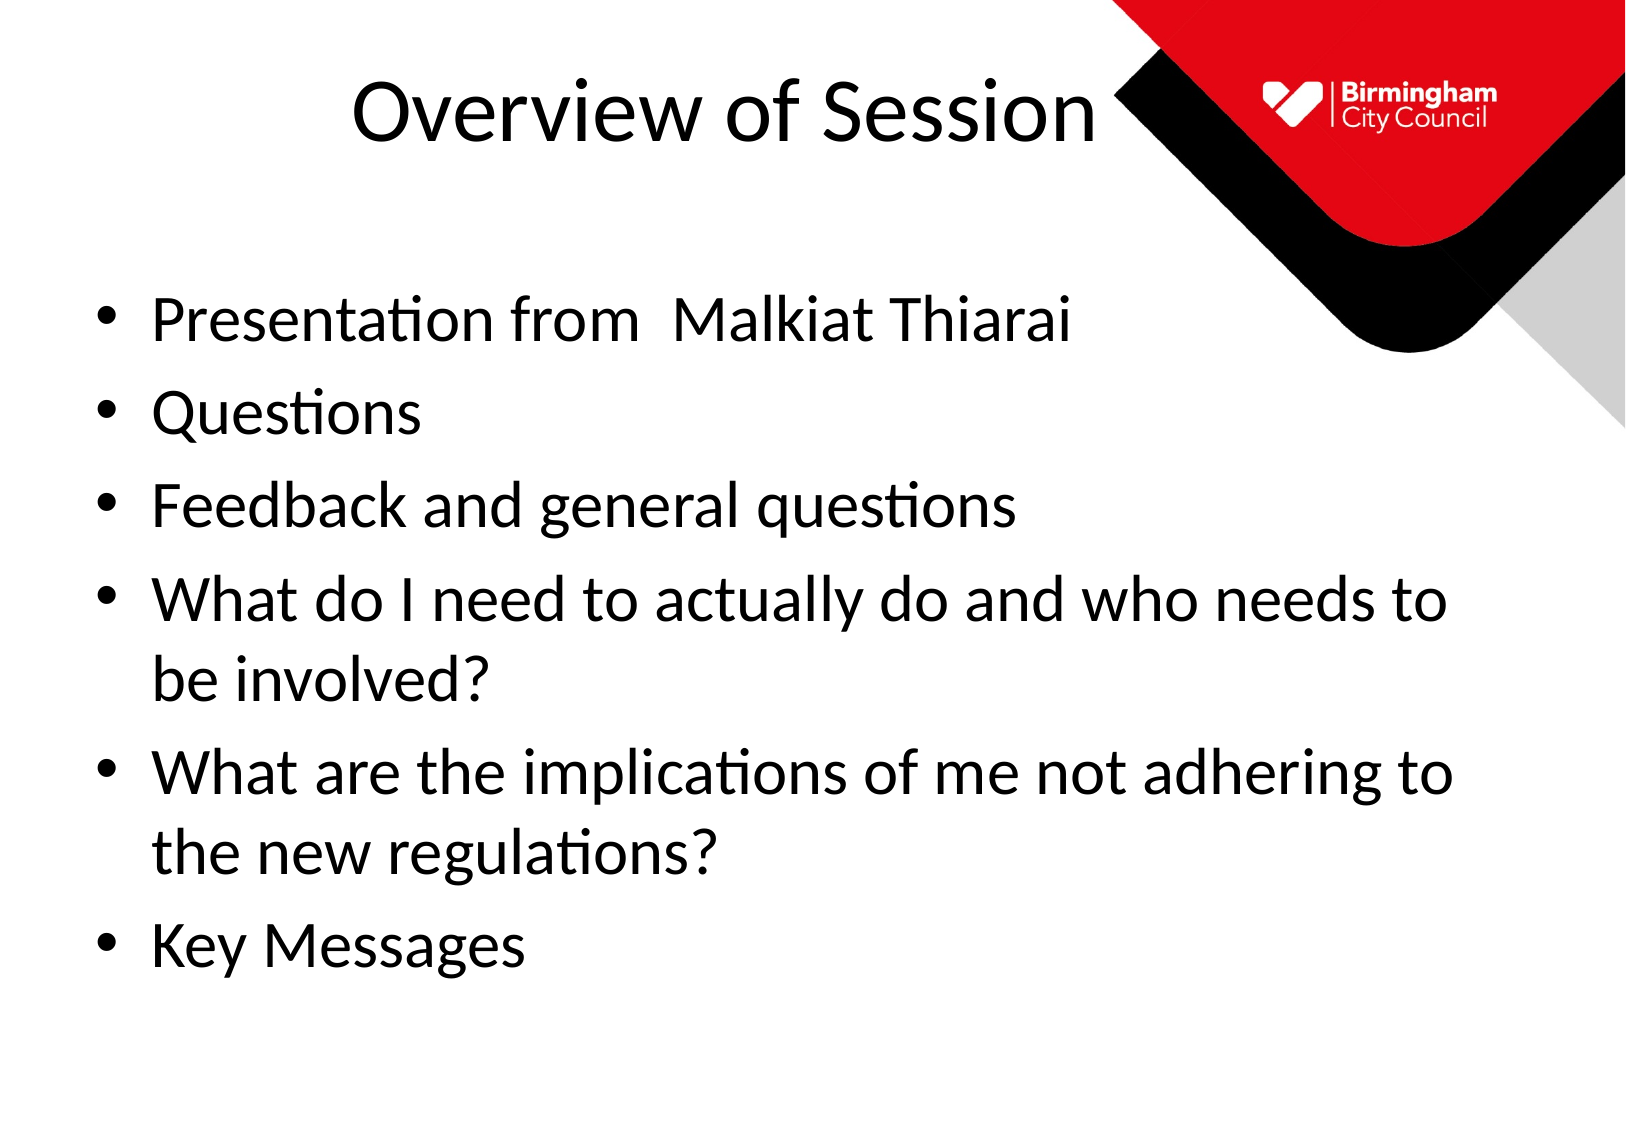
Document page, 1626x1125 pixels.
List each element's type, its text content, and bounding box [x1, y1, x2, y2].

title Overview of Session [0, 42, 1457, 231]
picture [1093, 0, 1626, 442]
list Presentation from Malkiat Thiarai Questions Feedback and general questions What do I need to actually do and who needs to be involved? What are the implications of me not adhering to the new regulations? Key Messages [80, 267, 1543, 1010]
